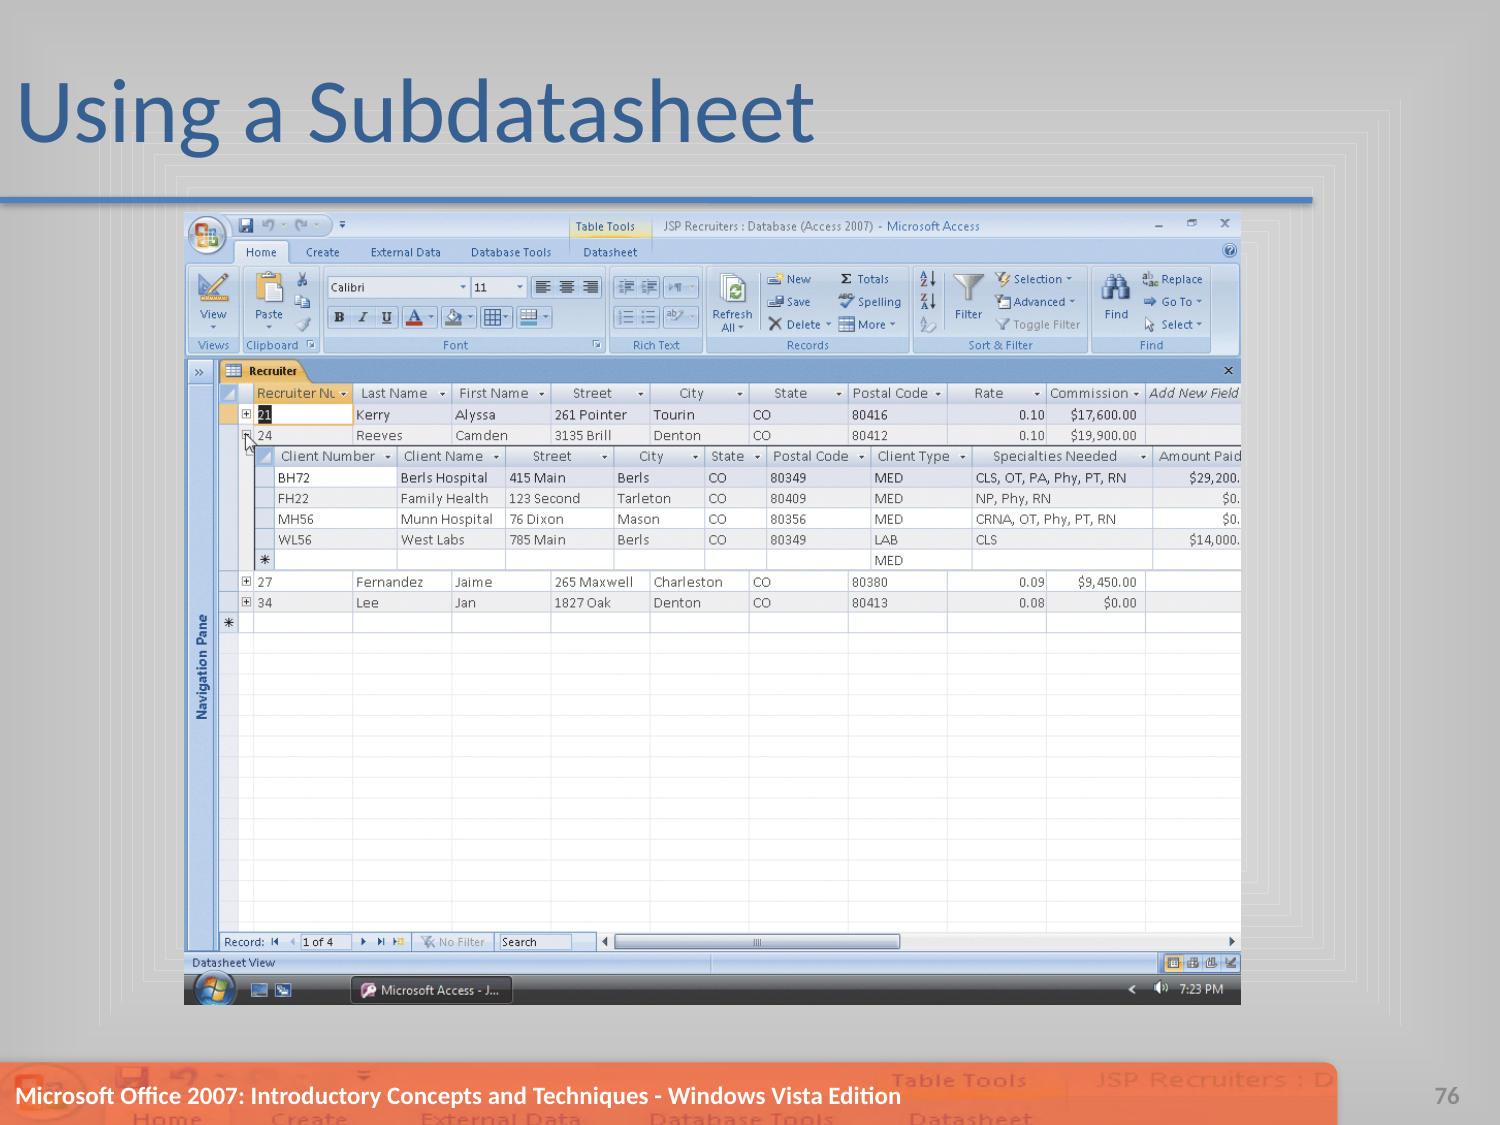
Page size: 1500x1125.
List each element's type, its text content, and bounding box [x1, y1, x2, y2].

footer Microsoft Office 2007: Introductory Concepts and Techniques - Windows Vista Edition [0, 1065, 1300, 1125]
title Using a Subdatasheet [0, 12, 1425, 200]
picture [0, 1062, 1338, 1125]
slide_number 76 [1400, 1065, 1475, 1125]
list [183, 212, 1241, 1006]
